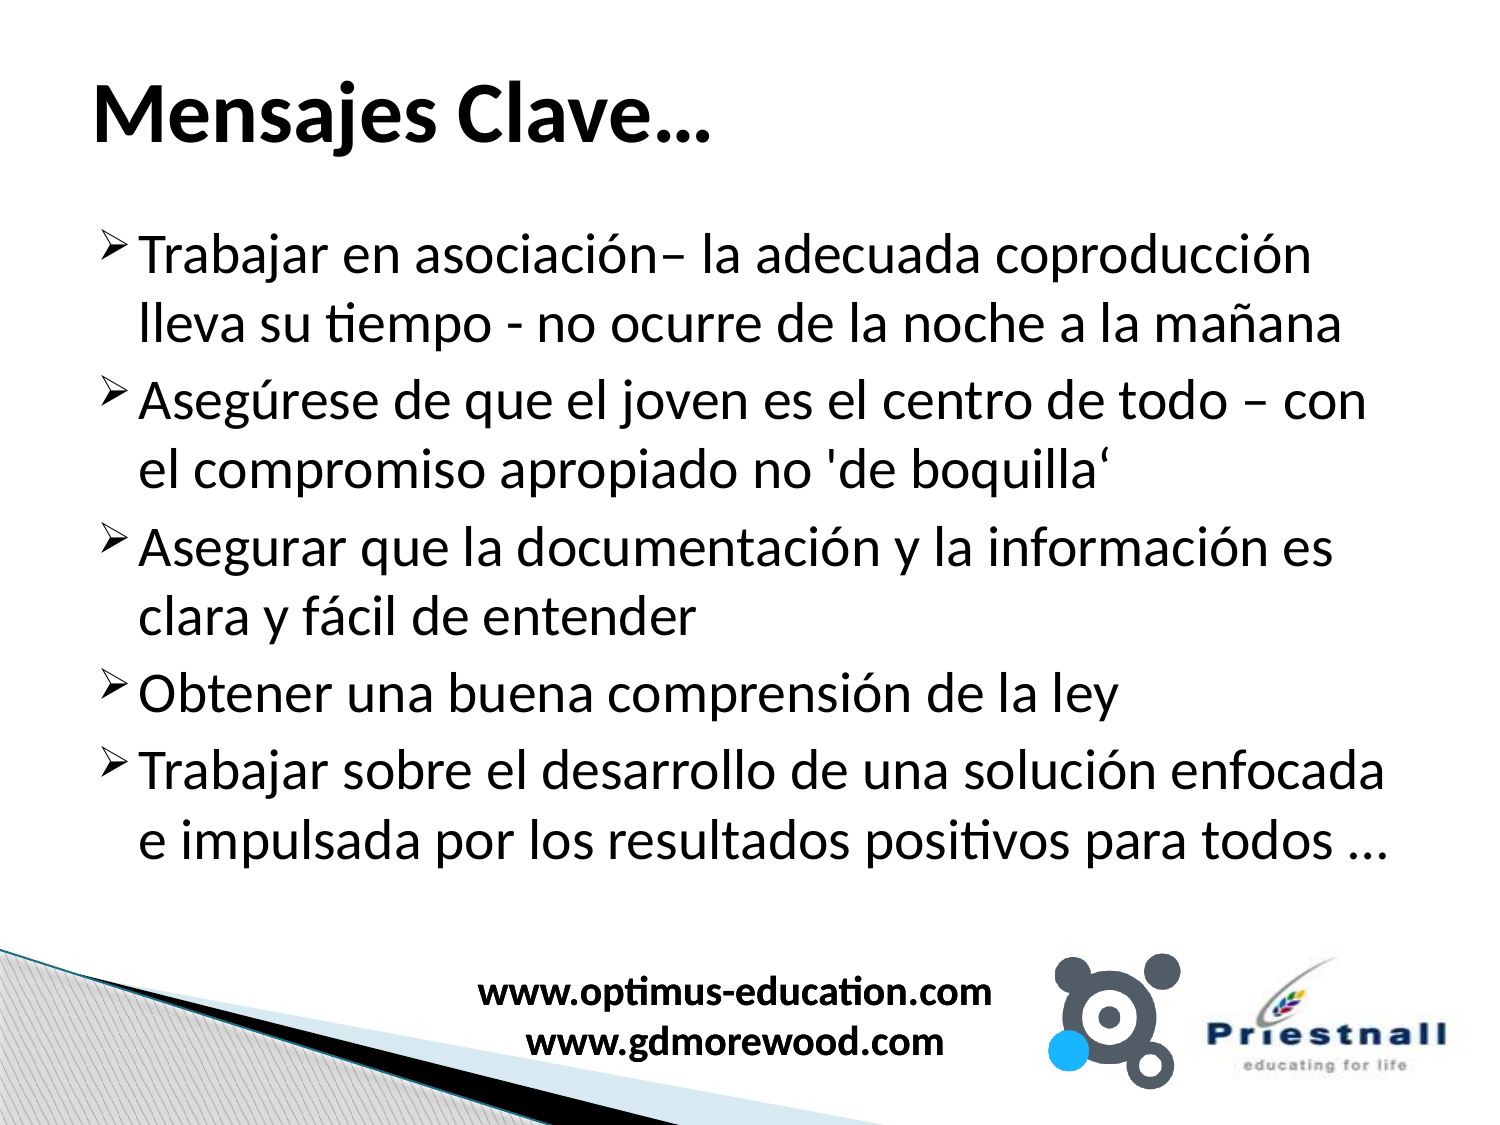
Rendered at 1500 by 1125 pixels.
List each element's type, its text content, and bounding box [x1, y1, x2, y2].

picture [1045, 952, 1183, 1090]
list Trabajar en asociación– la adecuada coproducción lleva su tiempo - no ocurre de la noche a la mañana Asegúrese de que el joven es el centro de todo – con el compromiso apropiado no 'de boquilla‘ Asegurar que la documentación y la información es clara y fácil de entender Obtener una buena comprensión de la ley Trabajar sobre el desarrollo de una solución enfocada e impulsada por los resultados positivos para todos … [64, 208, 1415, 951]
picture [1187, 946, 1465, 1084]
title Mensajes Clave… [76, 30, 1427, 185]
